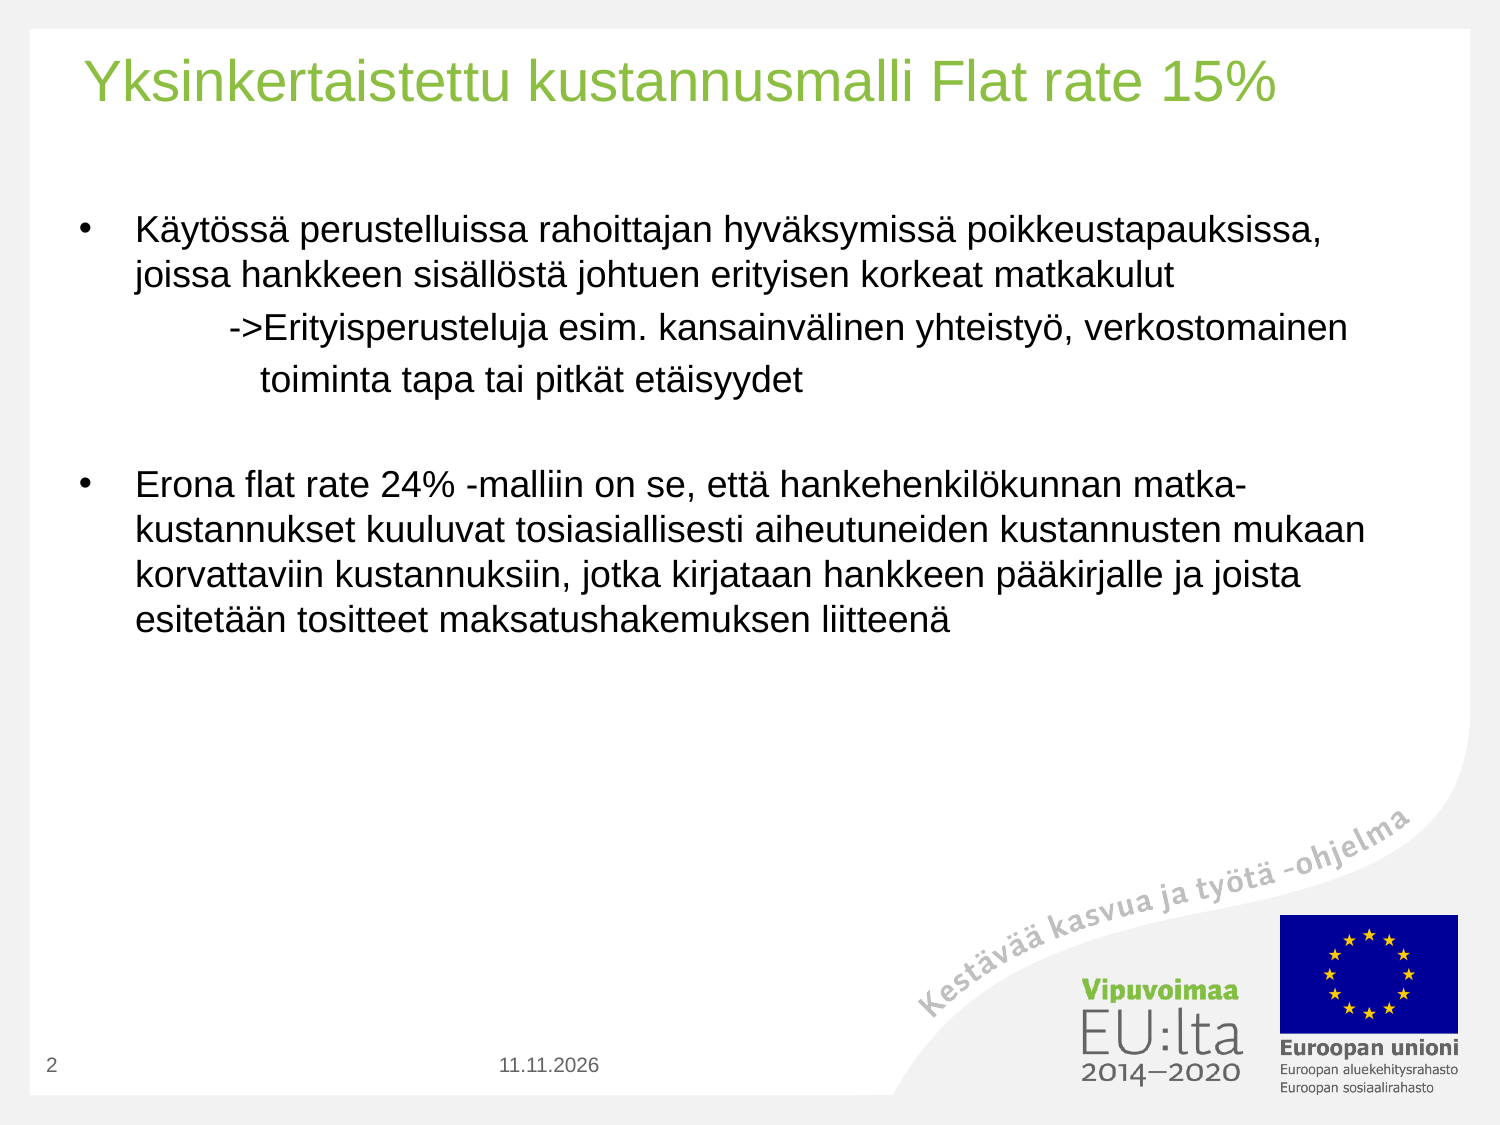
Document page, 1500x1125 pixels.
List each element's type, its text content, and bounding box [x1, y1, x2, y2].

picture [0, 0, 1500, 1125]
slide_number 2 [31, 1035, 102, 1094]
list Käytössä perustelluissa rahoittajan hyväksymissä poikkeustapauksissa, joissa hankkeen sisällöstä johtuen erityisen korkeat matkakulut ->Erityisperusteluja esim. kansainvälinen yhteistyö, verkostomainen toiminta tapa tai pitkät etäisyydet Erona flat rate 24% -malliin on se, että hankehenkilökunnan matka- kustannukset kuuluvat tosiasiallisesti aiheutuneiden kustannusten mukaan korvattaviin kustannuksiin, jotka kirjataan hankkeen pääkirjalle ja joista esitetään tositteet maksatushakemuksen liitteenä [78, 172, 1402, 781]
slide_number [437, 1035, 615, 1094]
title Yksinkertaistettu kustannusmalli Flat rate 15% [83, 42, 1407, 126]
